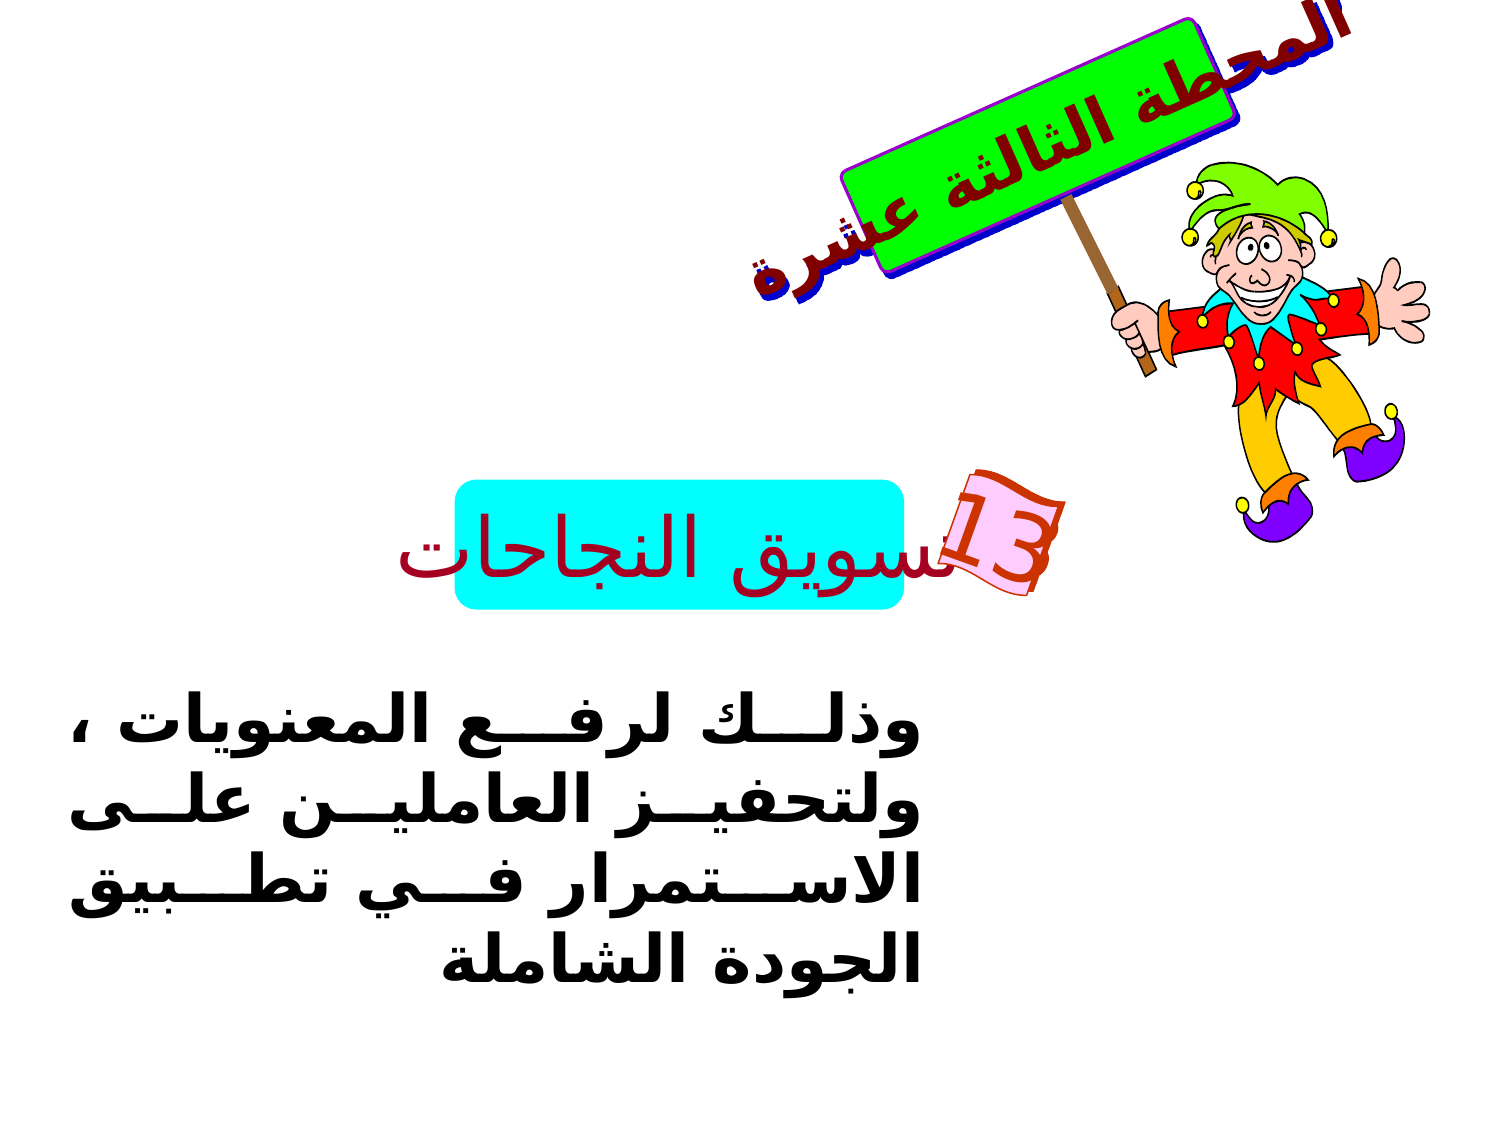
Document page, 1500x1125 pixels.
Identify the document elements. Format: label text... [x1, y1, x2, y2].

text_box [844, 89, 1435, 541]
text_box وذلك لرفع المعنويات ، ولتحفيز العاملين على الاستمرار في تطبيق الجودة الشاملة [53, 668, 939, 988]
text_box 13 [938, 548, 1044, 596]
text_box تسويق النجاحات [454, 479, 905, 610]
